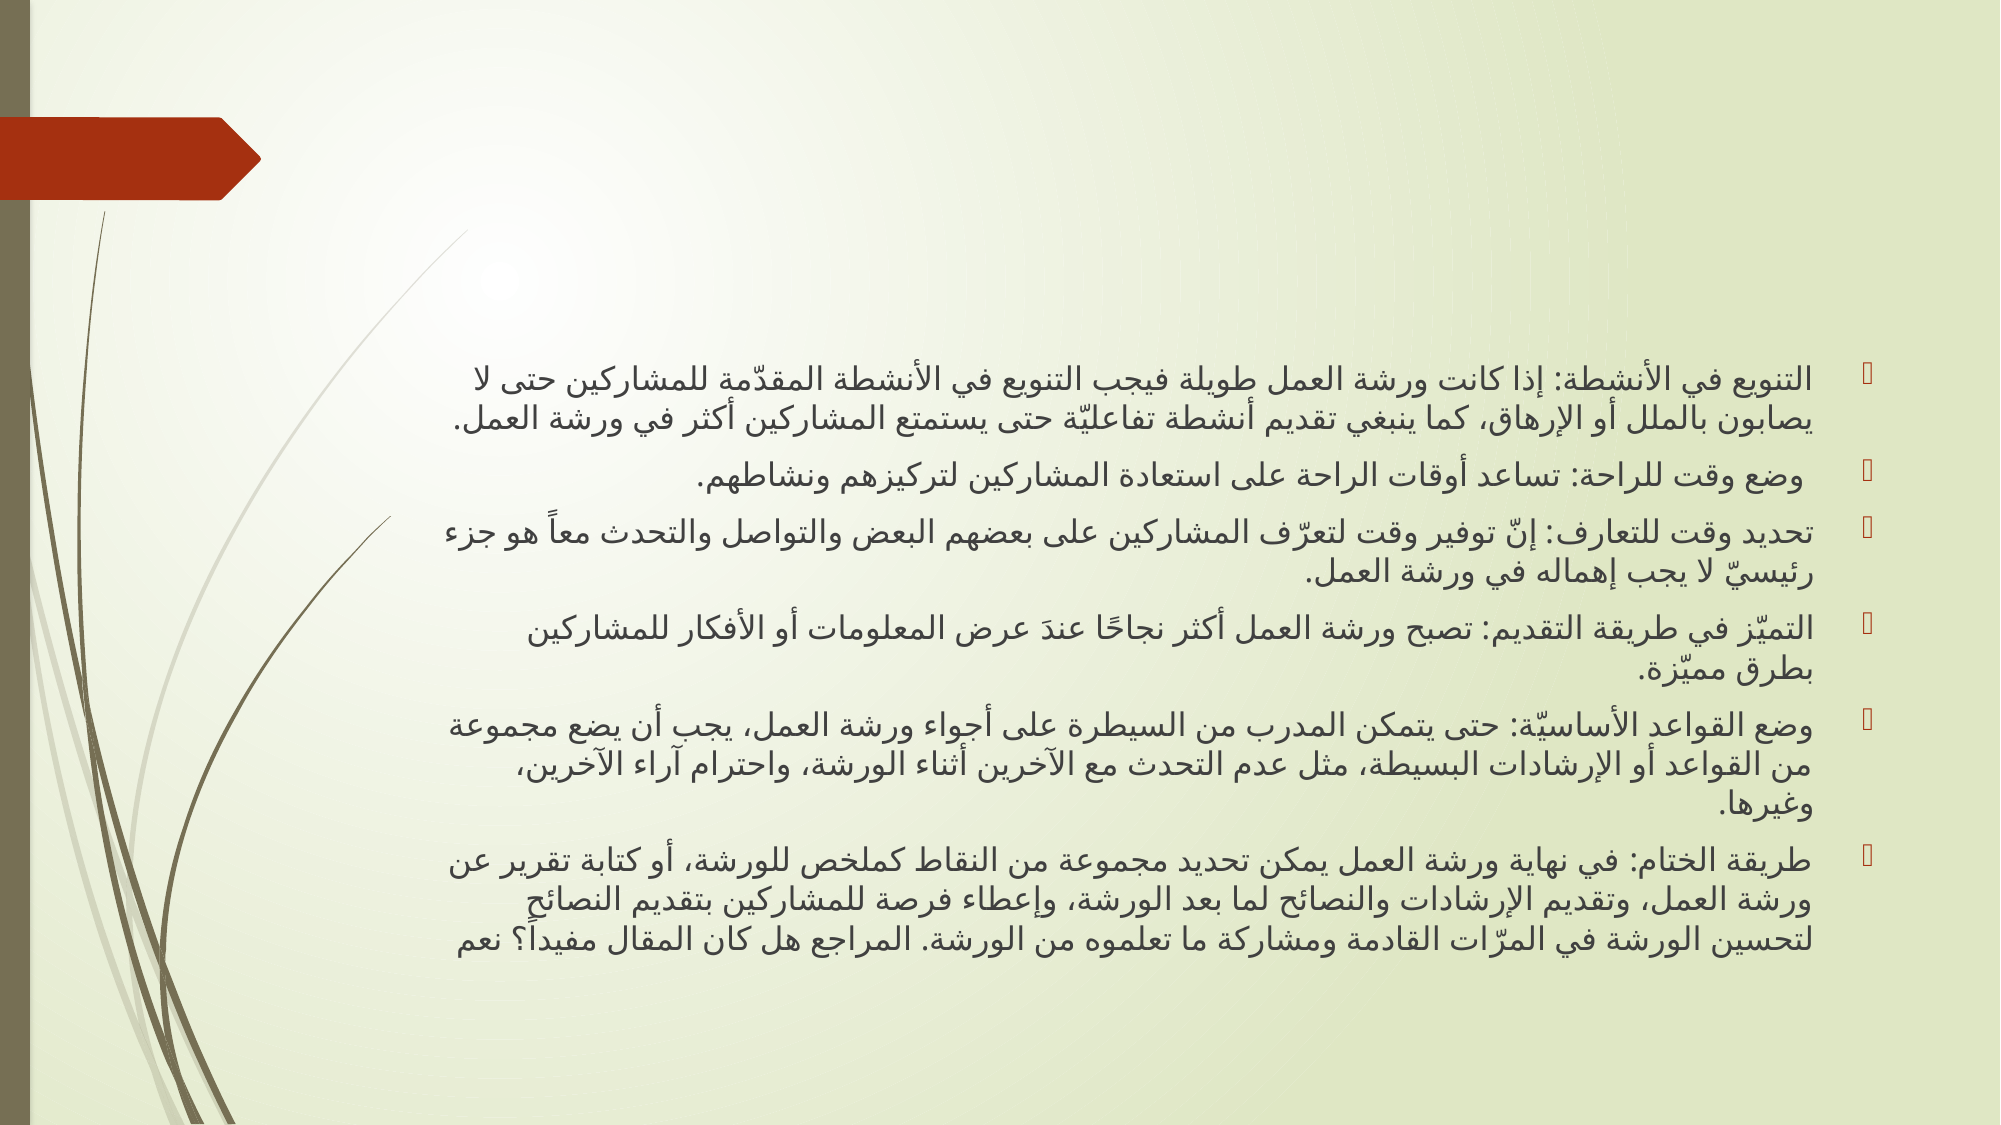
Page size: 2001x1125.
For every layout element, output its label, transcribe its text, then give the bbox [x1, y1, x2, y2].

list التنويع في الأنشطة: إذا كانت ورشة العمل طويلة فيجب التنويع في الأنشطة المقدّمة للمشاركين حتى لا يصابون بالملل أو الإرهاق، كما ينبغي تقديم أنشطة تفاعليّة حتى يستمتع المشاركين أكثر في ورشة العمل. وضع وقت للراحة: تساعد أوقات الراحة على استعادة المشاركين لتركيزهم ونشاطهم. تحديد وقت للتعارف: إنّ توفير وقت لتعرّف المشاركين على بعضهم البعض والتواصل والتحدث معاً هو جزء رئيسيّ لا يجب إهماله في ورشة العمل. التميّز في طريقة التقديم: تصبح ورشة العمل أكثر نجاحًا عندَ عرض المعلومات أو الأفكار للمشاركين بطرق مميّزة. وضع القواعد الأساسيّة: حتى يتمكن المدرب من السيطرة على أجواء ورشة العمل، يجب أن يضع مجموعة من القواعد أو الإرشادات البسيطة، مثل عدم التحدث مع الآخرين أثناء الورشة، واحترام آراء الآخرين، وغيرها. طريقة الختام: في نهاية ورشة العمل يمكن تحديد مجموعة من النقاط كملخص للورشة، أو كتابة تقرير عن ورشة العمل، وتقديم الإرشادات والنصائح لما بعد الورشة، وإعطاء فرصة للمشاركين بتقديم النصائح لتحسين الورشة في المرّات القادمة ومشاركة ما تعلموه من الورشة. المراجع هل كان المقال مفيداً؟ نعم [424, 350, 1888, 970]
